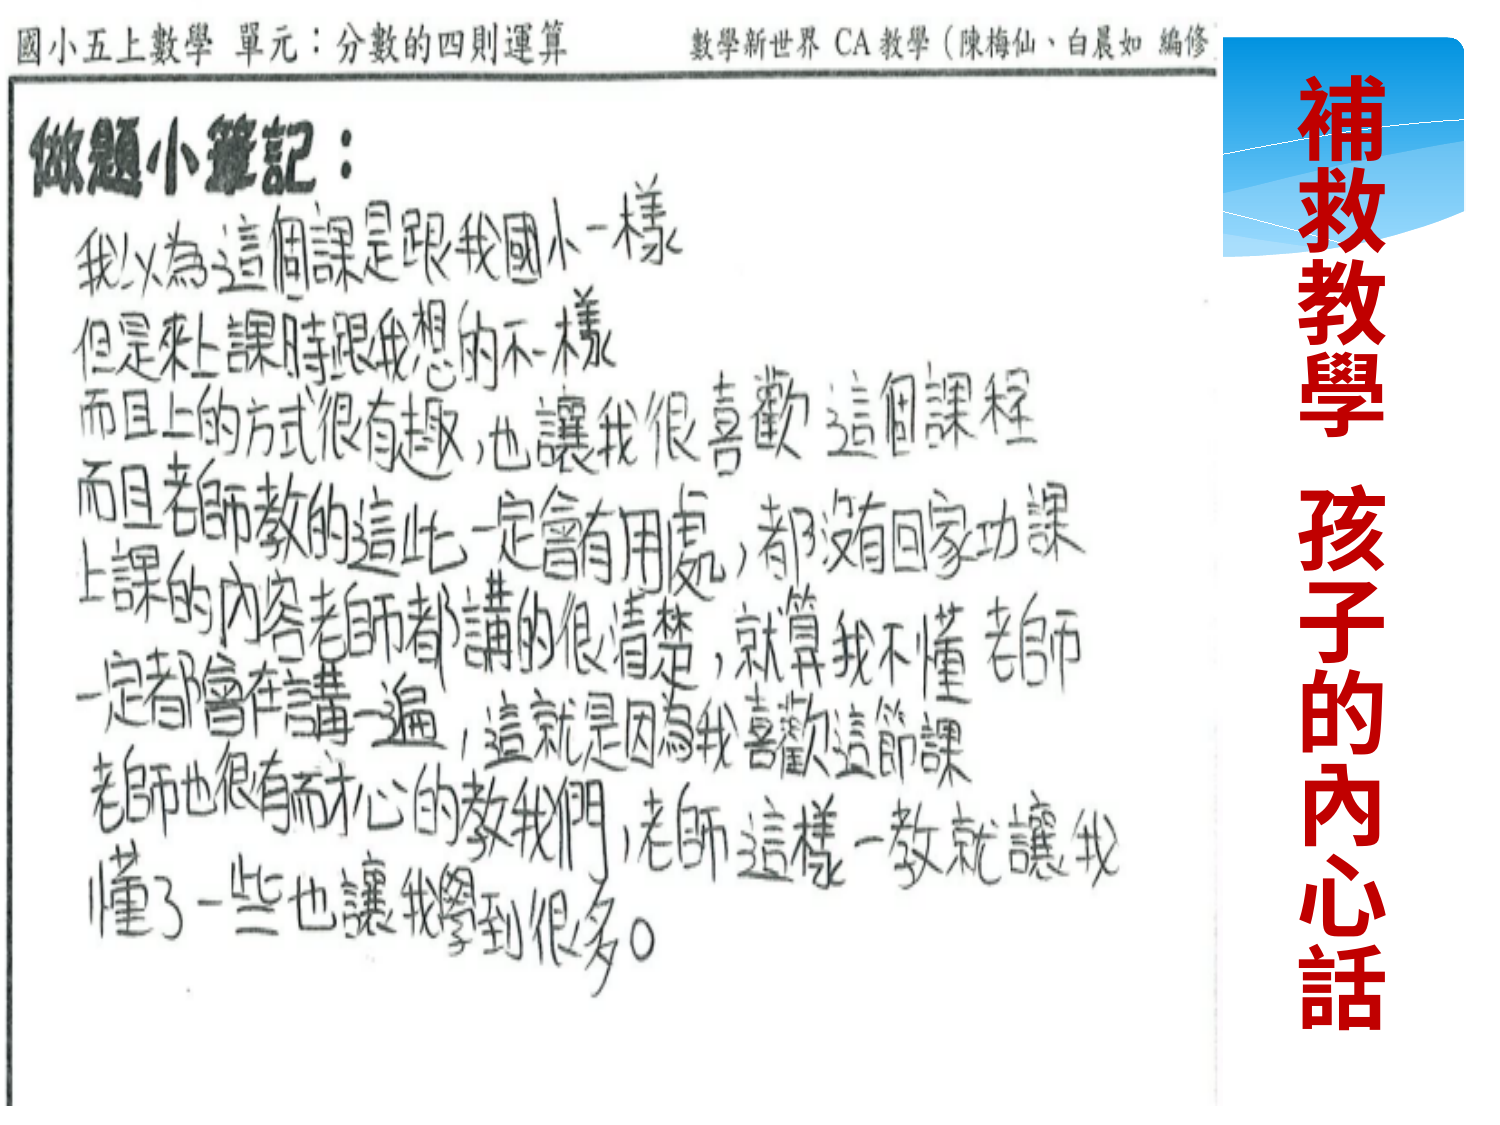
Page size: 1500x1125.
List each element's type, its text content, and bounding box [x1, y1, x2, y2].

title 補救教學 孩子的內心話 [1227, 56, 1453, 1049]
picture [0, 0, 1223, 1107]
